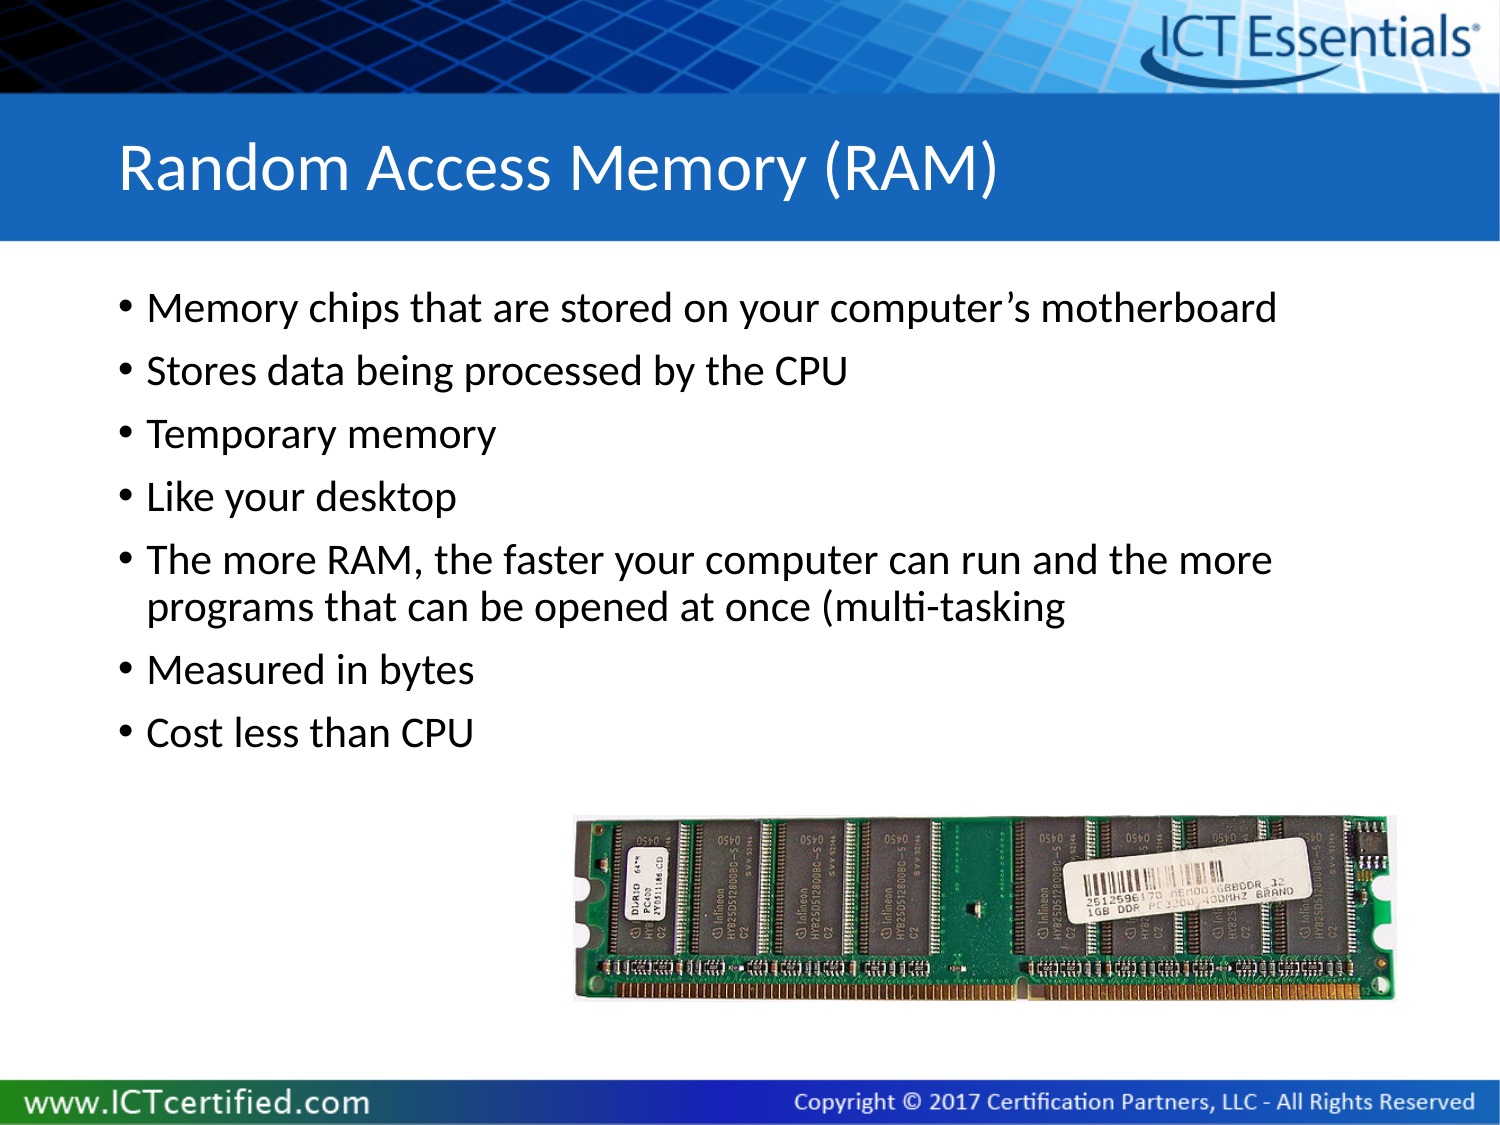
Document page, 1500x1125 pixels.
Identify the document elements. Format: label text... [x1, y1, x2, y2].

title Random Access Memory (RAM) [103, 59, 1397, 278]
picture [0, 0, 1500, 1125]
list Memory chips that are stored on your computer’s motherboard Stores data being processed by the CPU Temporary memory Like your desktop The more RAM, the faster your computer can run and the more programs that can be opened at once (multi-tasking Measured in bytes Cost less than CPU [103, 278, 1336, 873]
